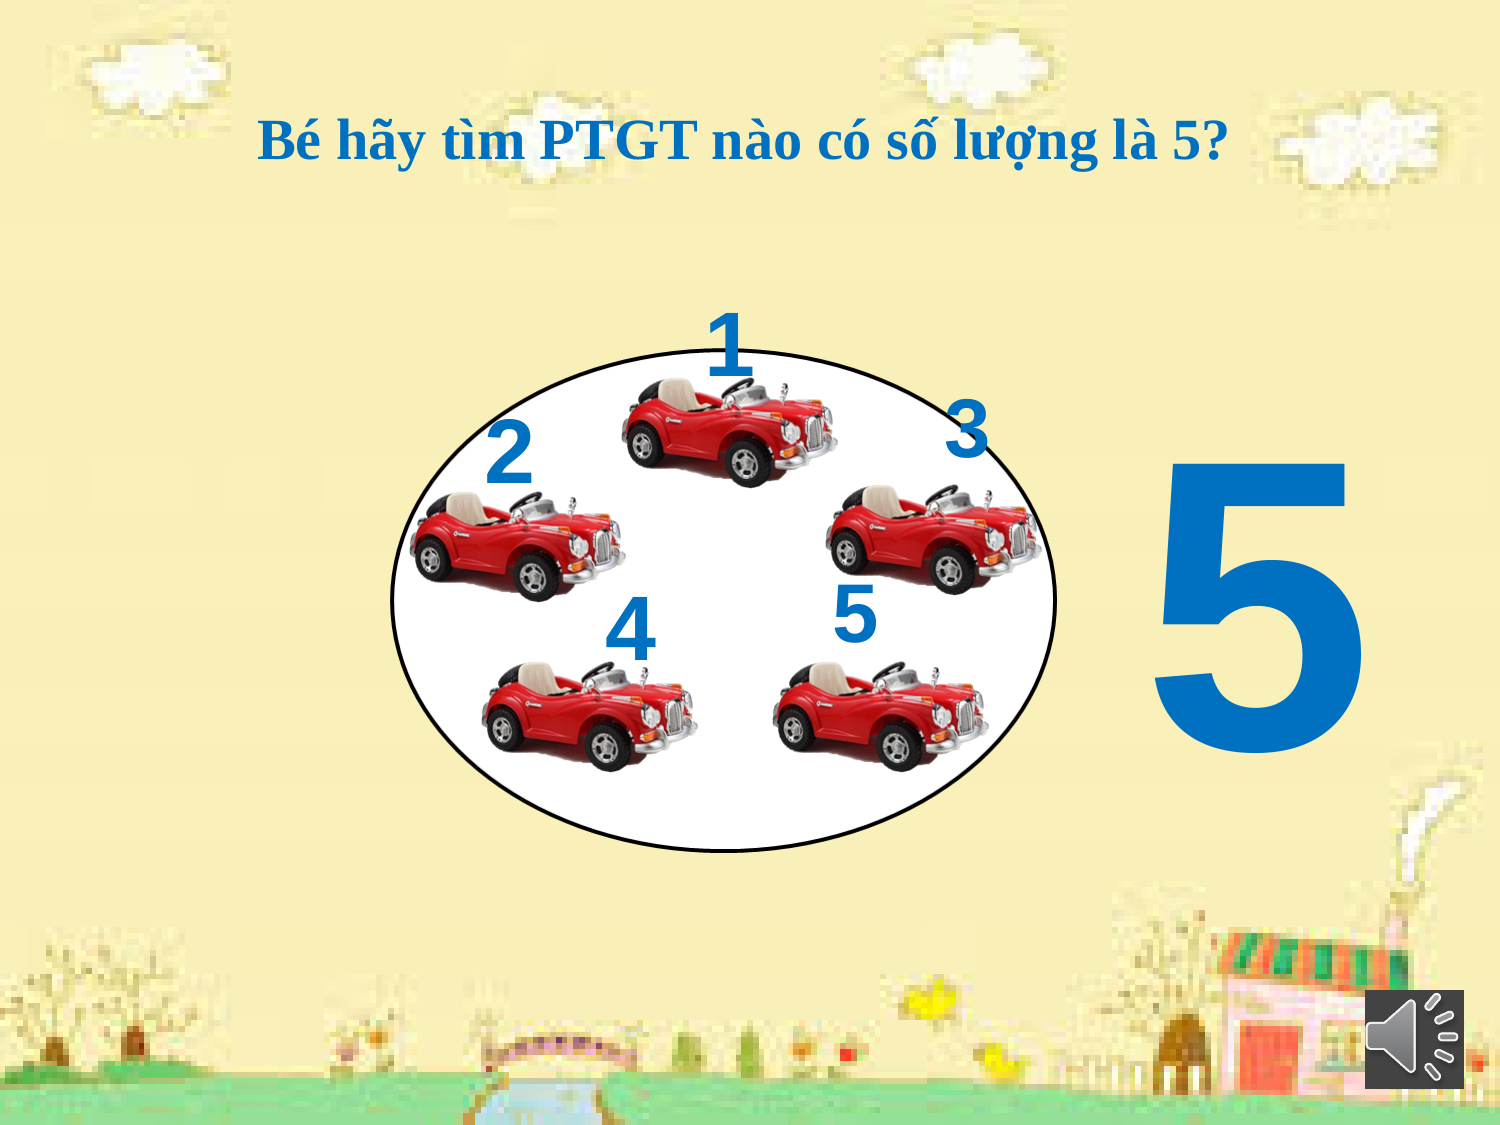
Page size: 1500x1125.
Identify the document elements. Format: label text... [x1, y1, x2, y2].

text_box 5 [1127, 327, 1376, 840]
picture [0, 0, 1500, 1125]
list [390, 348, 1057, 854]
text_box 1 [690, 277, 761, 338]
title Bé hãy tìm PTGT nào có số lượng là 5? [69, 42, 1420, 231]
